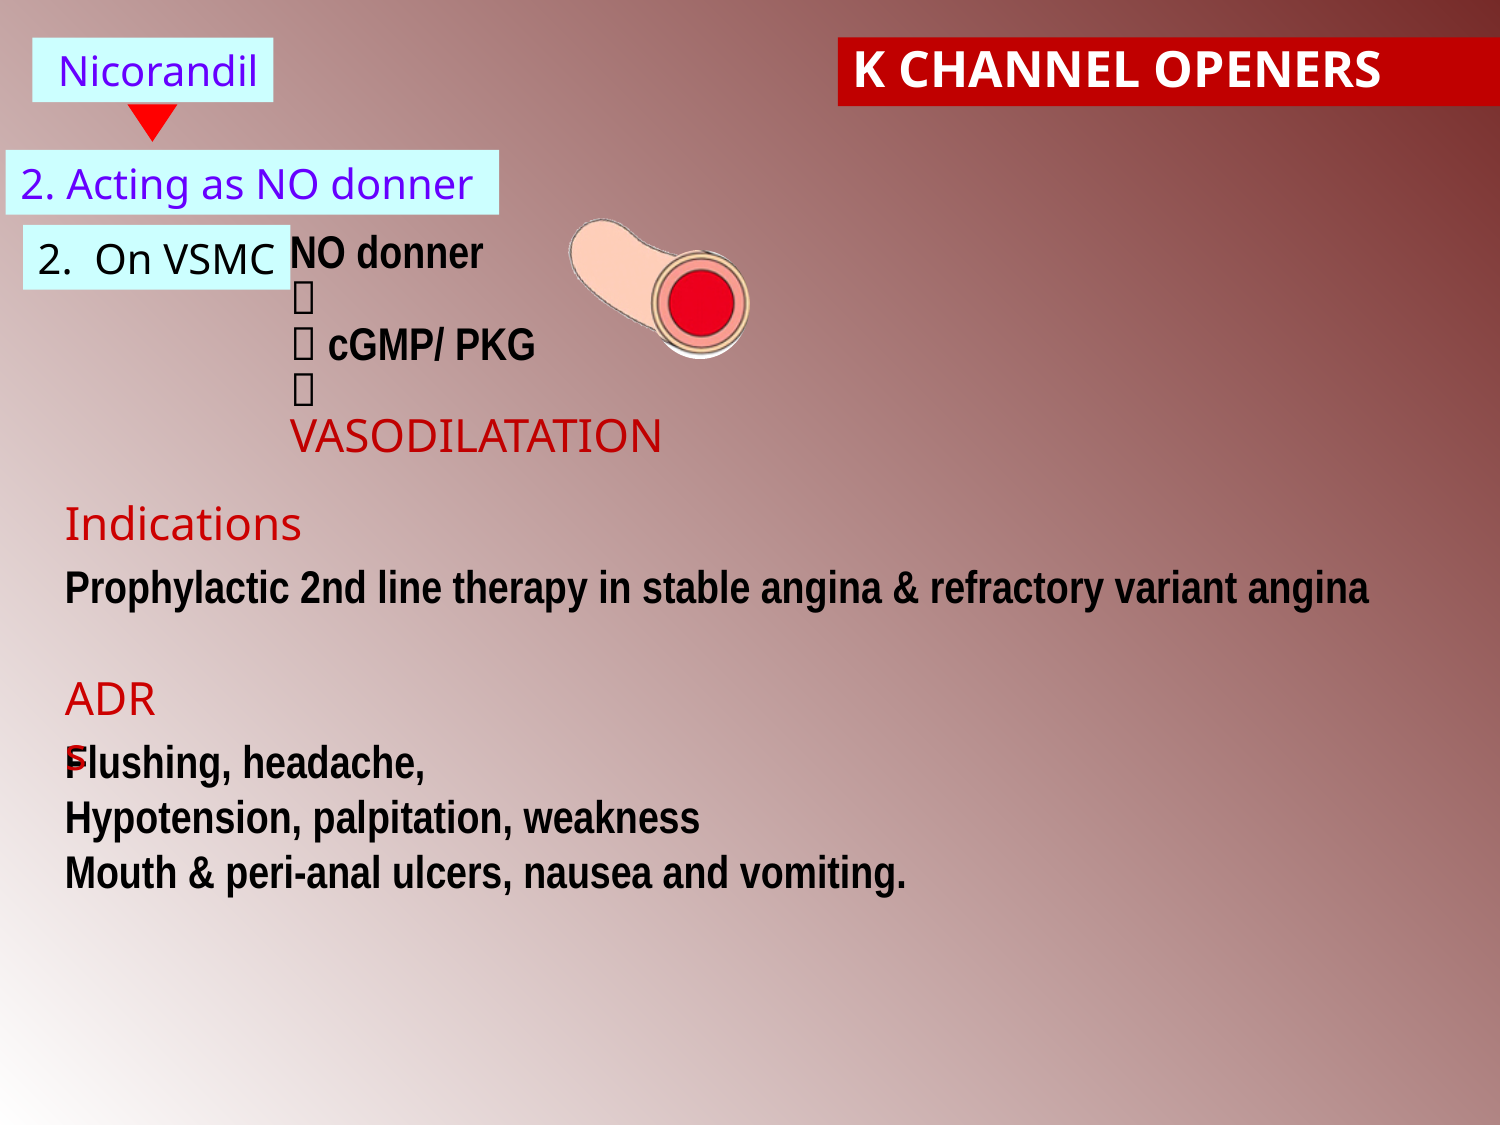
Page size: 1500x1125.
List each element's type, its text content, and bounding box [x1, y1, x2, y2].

text_box [125, 102, 180, 144]
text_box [49, 662, 1051, 907]
text_box 2. Acting as NO donner [5, 149, 500, 215]
text_box K CHANNEL OPENERS [837, 37, 1500, 107]
text_box 2. On VSMC [23, 224, 275, 290]
text_box NO donner   cGMP/ PKG  VASODILATATION [275, 224, 750, 469]
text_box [49, 487, 1500, 621]
picture [563, 189, 768, 360]
text_box Nicorandil [32, 37, 274, 103]
